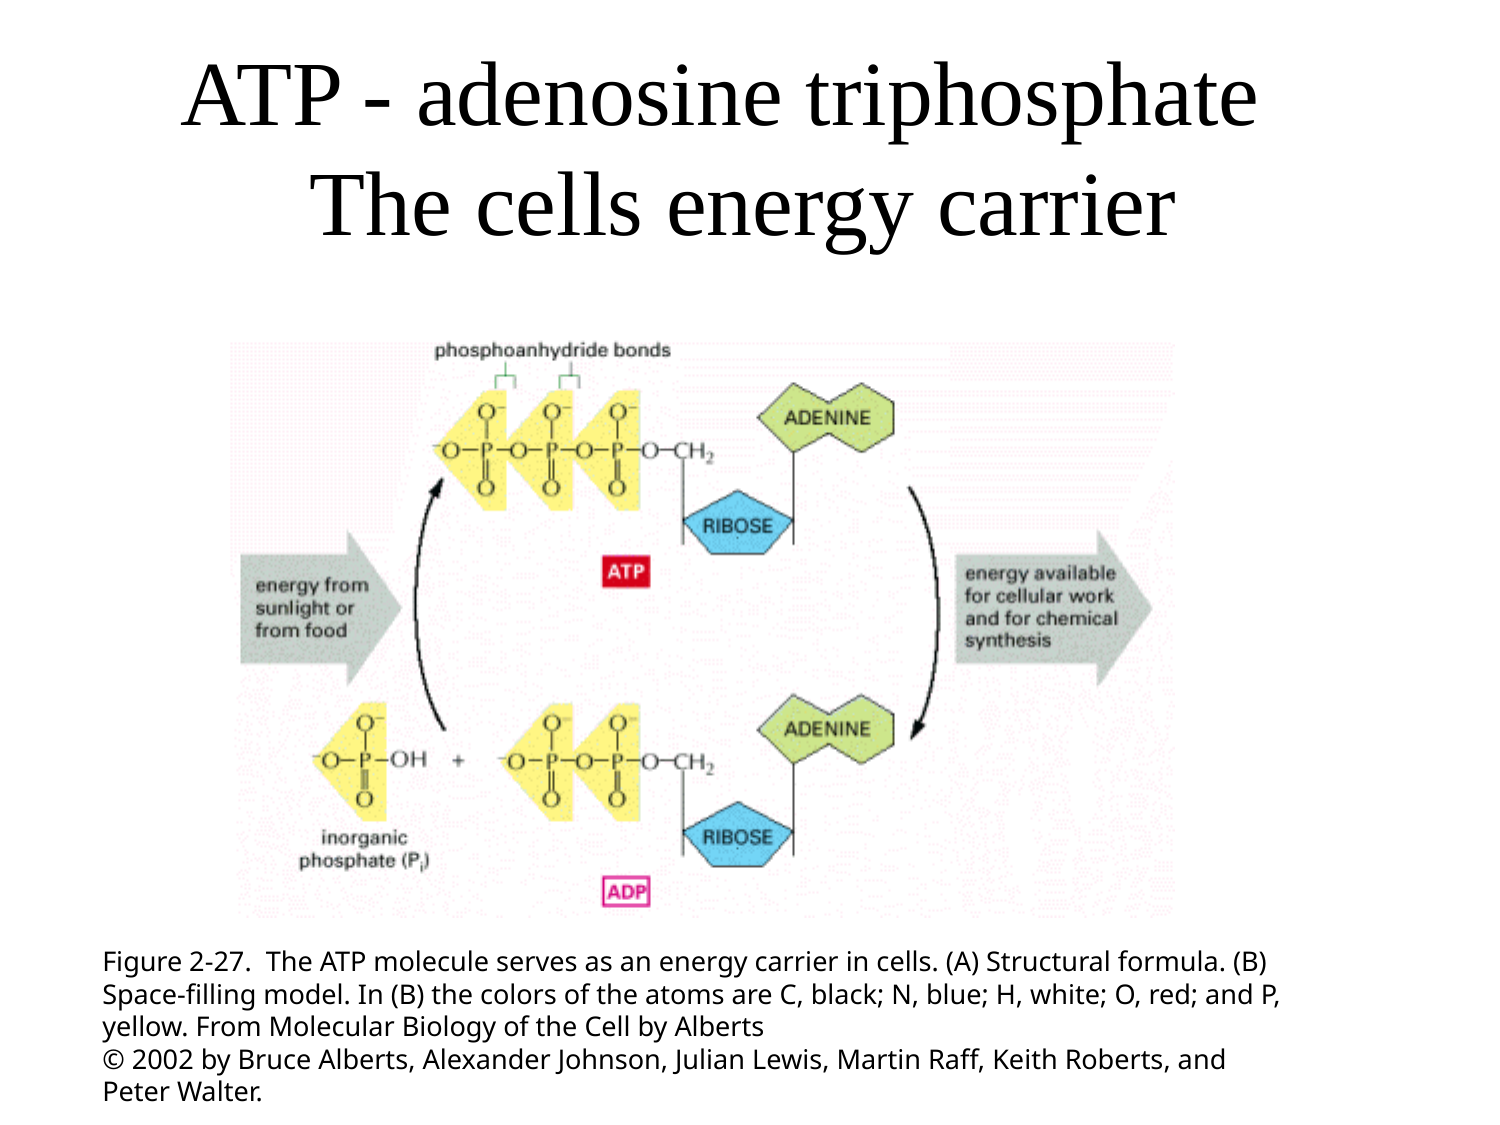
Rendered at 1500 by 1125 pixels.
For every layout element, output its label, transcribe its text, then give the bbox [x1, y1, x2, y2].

picture [224, 337, 1176, 918]
text_box Figure 2-27. The ATP molecule serves as an energy carrier in cells. (A) Structural formula. (B) Space-filling model. In (B) the colors of the atoms are C, black; N, blue; H, white; O, red; and P, yellow. From Molecular Biology of the Cell by Alberts © 2002 by Bruce Alberts, Alexander Johnson, Julian Lewis, Martin Raff, Keith Roberts, and Peter Walter. [87, 937, 1297, 1115]
title ATP - adenosine triphosphate The cells energy carrier [87, 50, 1400, 238]
